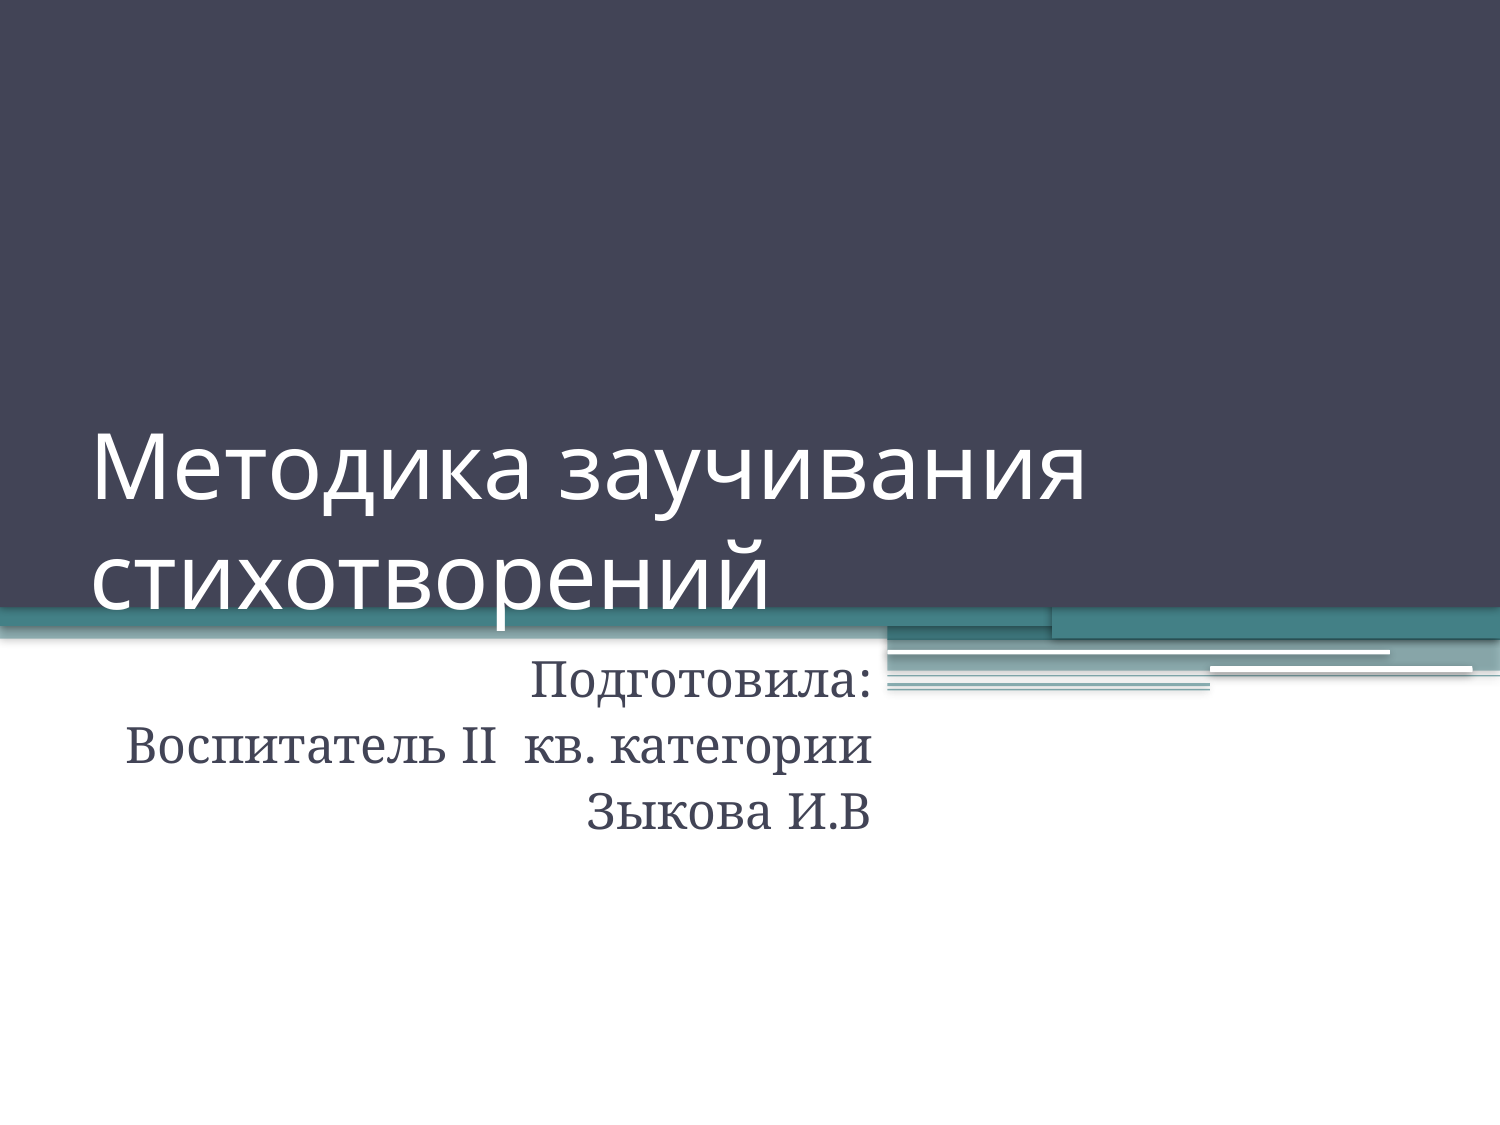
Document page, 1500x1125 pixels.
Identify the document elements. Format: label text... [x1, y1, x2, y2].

title Методика заучивания стихотворений [75, 394, 1463, 636]
subtitle Подготовила: Воспитатель II кв. категории Зыкова И.В [75, 639, 888, 928]
